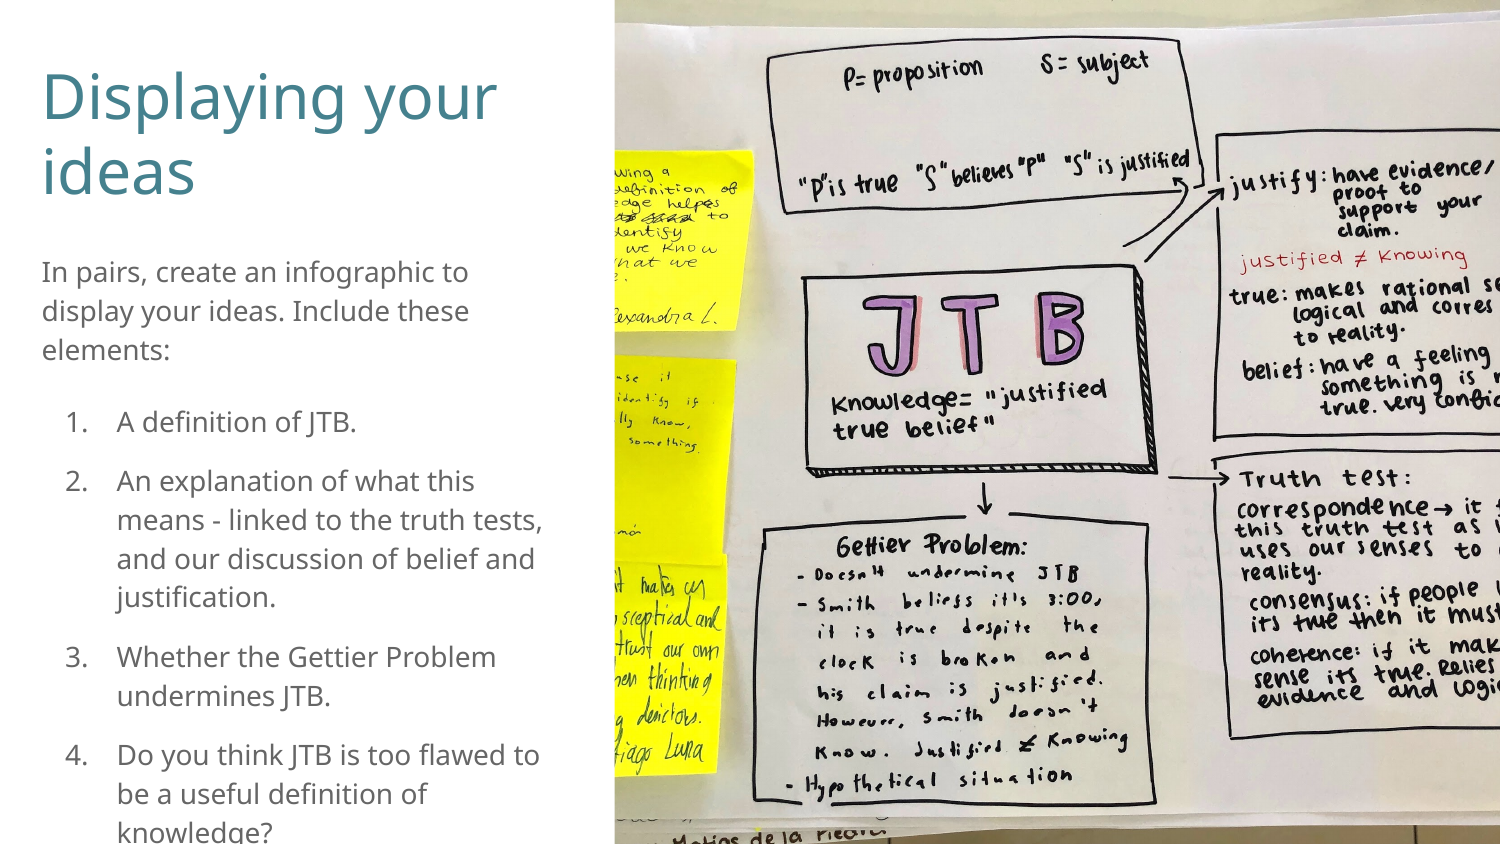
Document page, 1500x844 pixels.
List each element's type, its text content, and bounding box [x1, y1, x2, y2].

picture [614, 0, 1500, 844]
title Displaying your ideas [26, 0, 578, 234]
list In pairs, create an infographic to display your ideas. Include these elements: A definition of JTB. An explanation of what this means - linked to the truth tests, and our discussion of belief and justification. Whether the Gettier Problem undermines JTB. Do you think JTB is too flawed to be a useful definition of knowledge? [26, 234, 578, 798]
